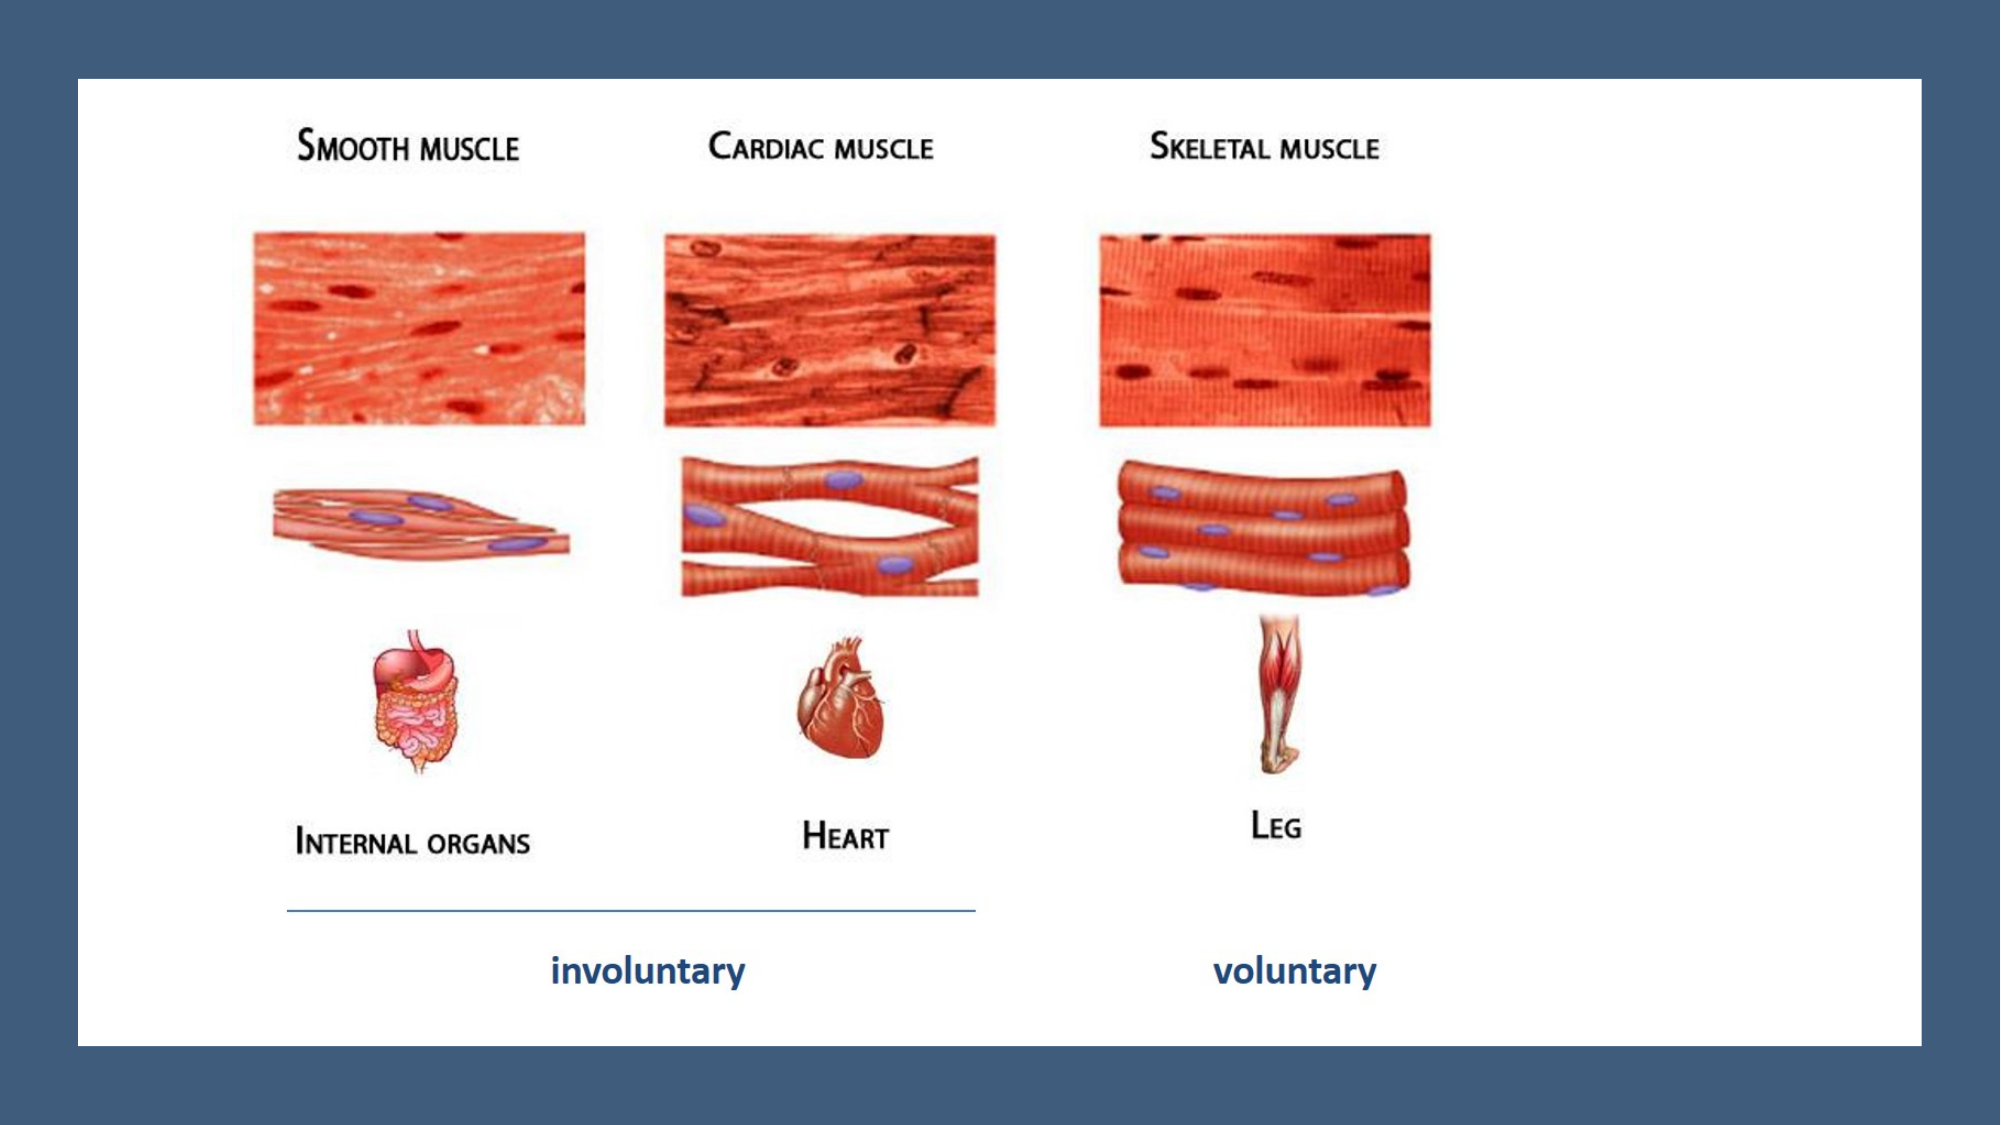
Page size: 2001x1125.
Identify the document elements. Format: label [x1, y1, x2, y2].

text_box [0, 0, 2000, 1125]
picture [231, 105, 1769, 1020]
text_box [77, 77, 1923, 1048]
